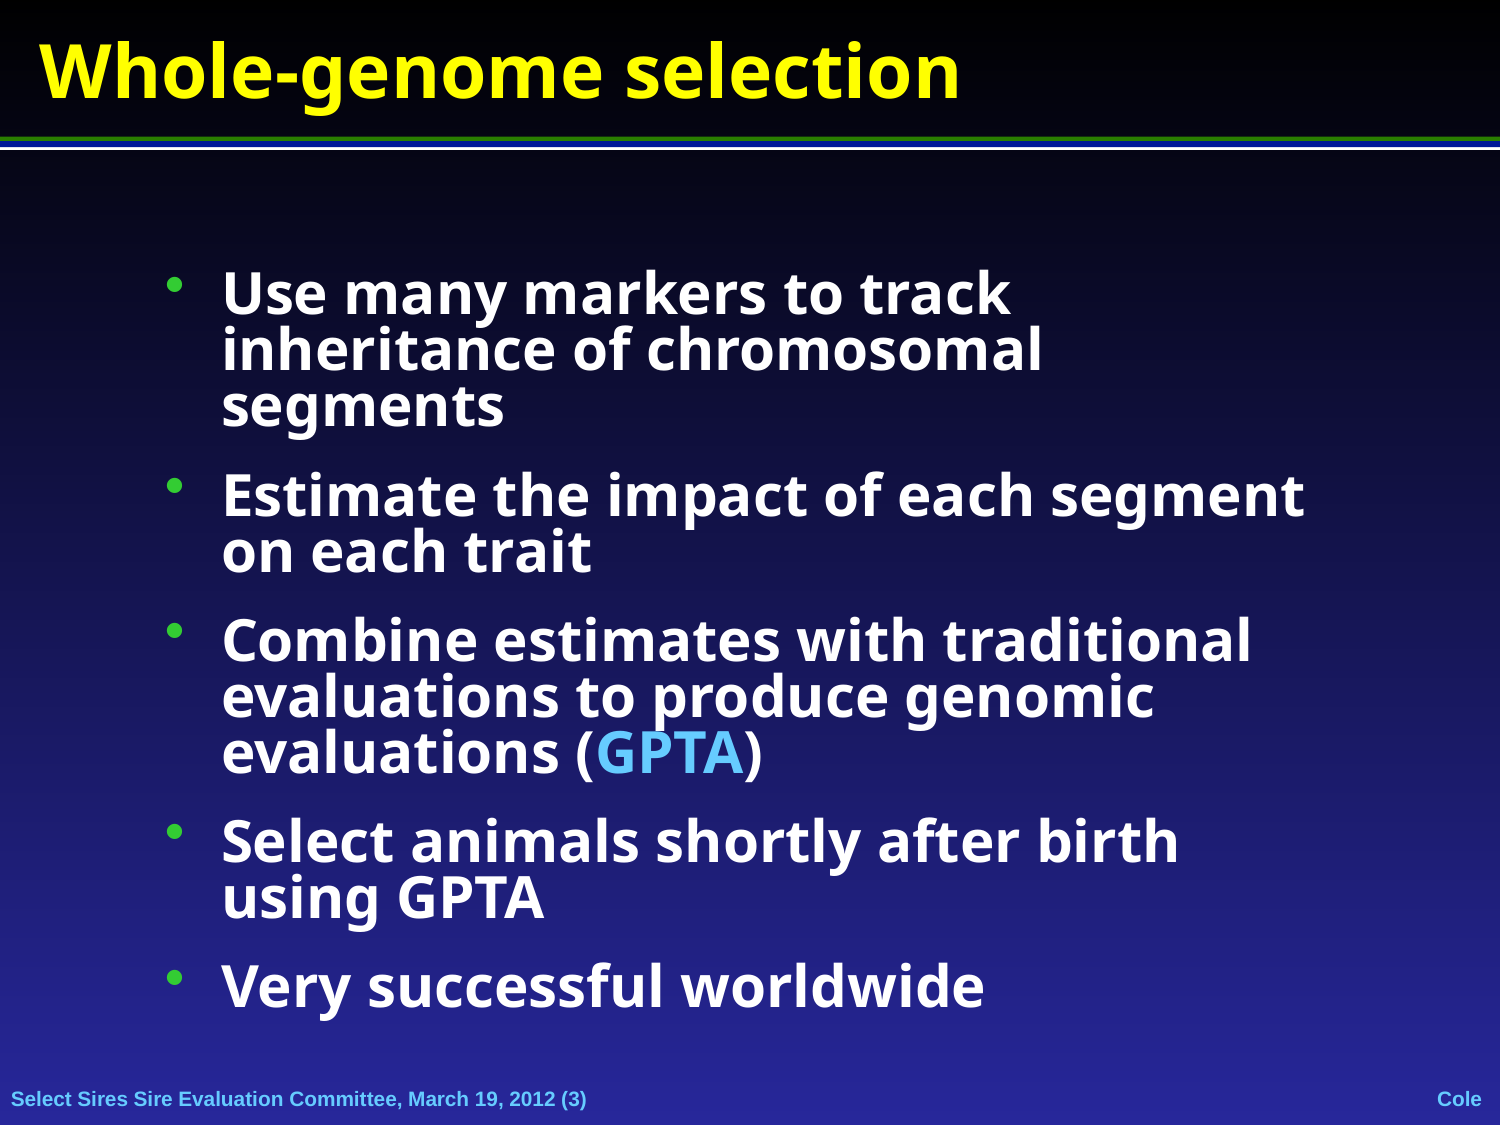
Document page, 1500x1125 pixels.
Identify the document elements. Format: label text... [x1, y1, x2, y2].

title Whole-genome selection [24, 15, 1475, 122]
list Use many markers to track inheritance of chromosomal segments Estimate the impact of each segment on each trait Combine estimates with traditional evaluations to produce genomic evaluations (GPTA) Select animals shortly after birth using GPTA Very successful worldwide [149, 262, 1350, 1001]
